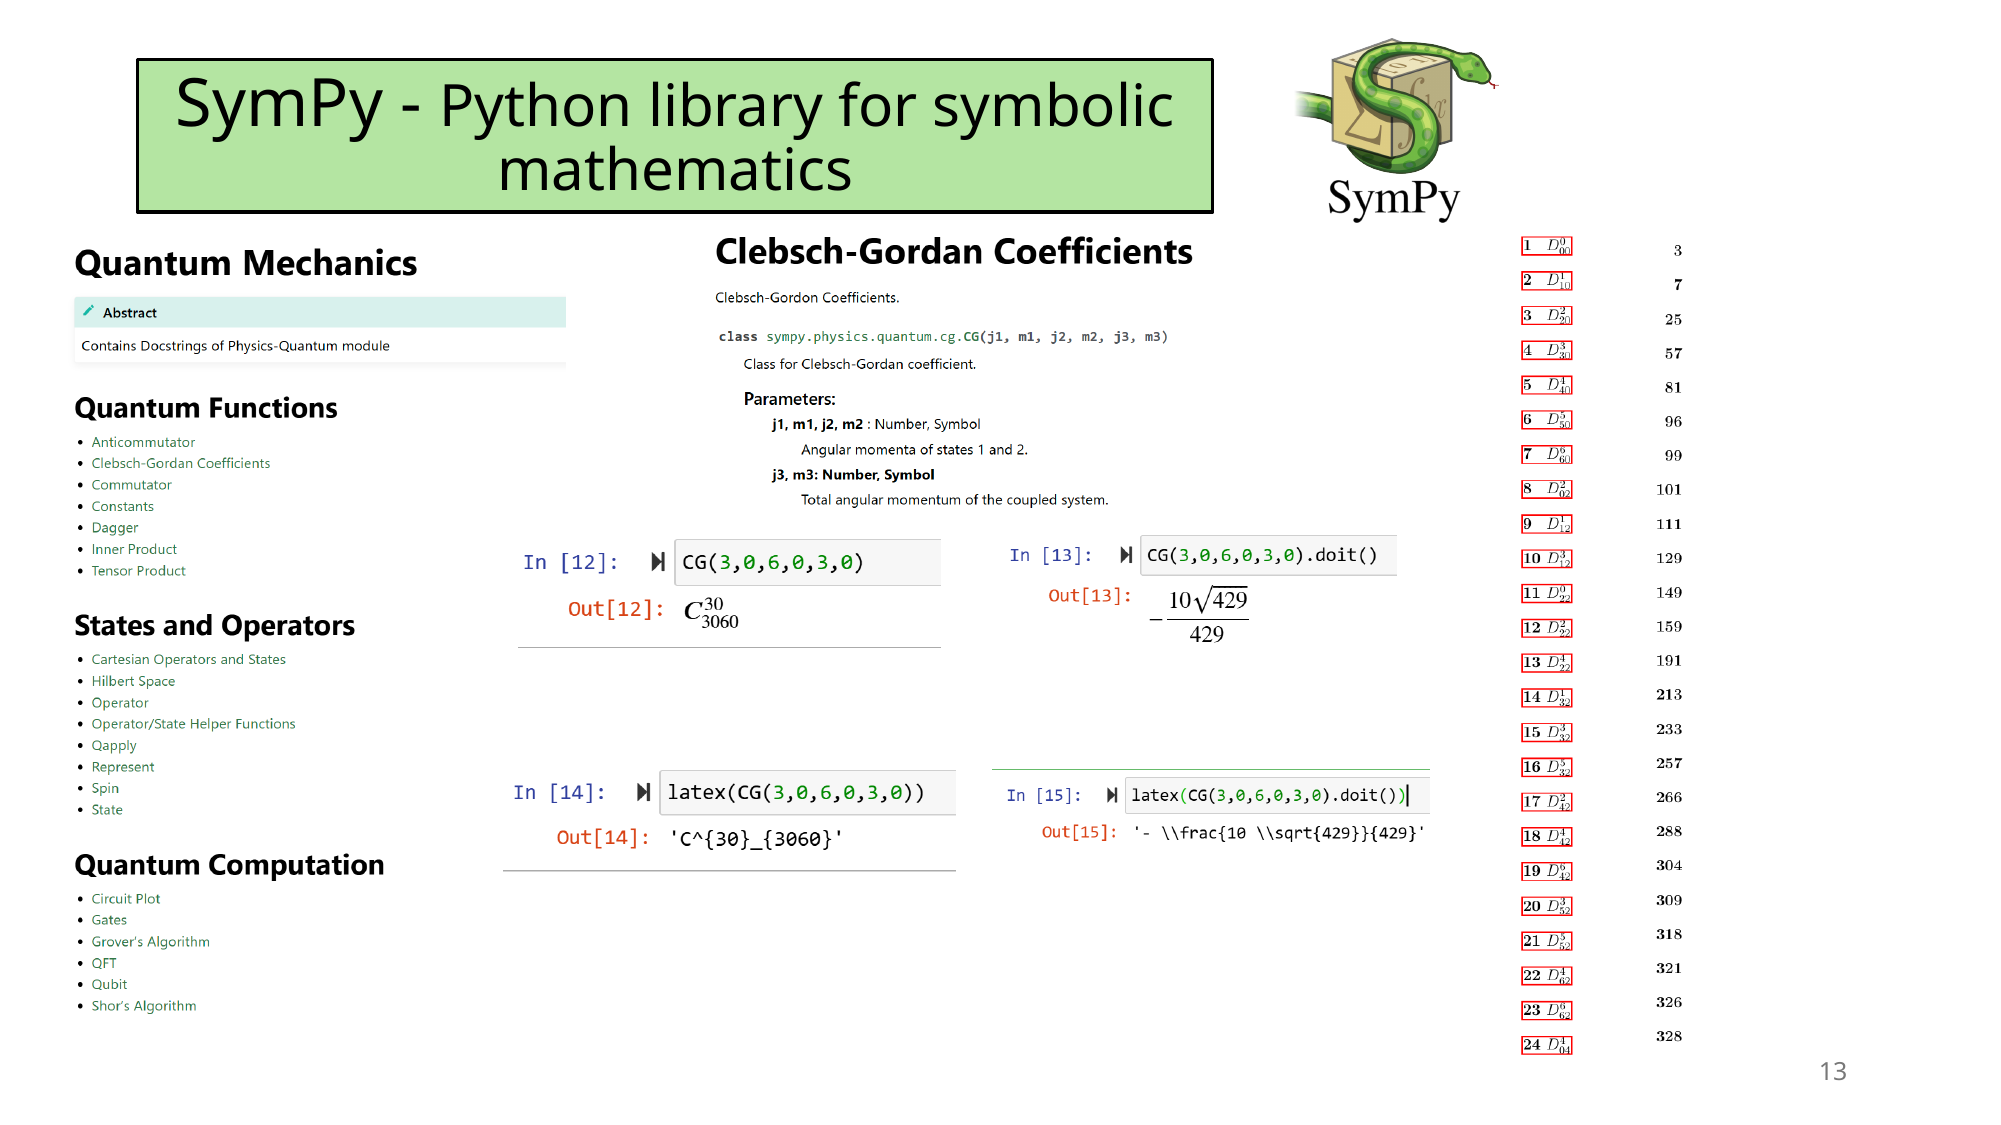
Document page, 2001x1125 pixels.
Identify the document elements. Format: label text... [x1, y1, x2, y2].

picture [56, 244, 956, 1019]
picture [702, 221, 1261, 514]
slide_number 13 [1412, 1042, 1863, 1103]
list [1294, 38, 1500, 223]
picture [991, 529, 1398, 654]
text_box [1486, 211, 1721, 1096]
picture [992, 766, 1431, 855]
title SymPy - Python library for symbolic mathematics [137, 59, 1213, 213]
